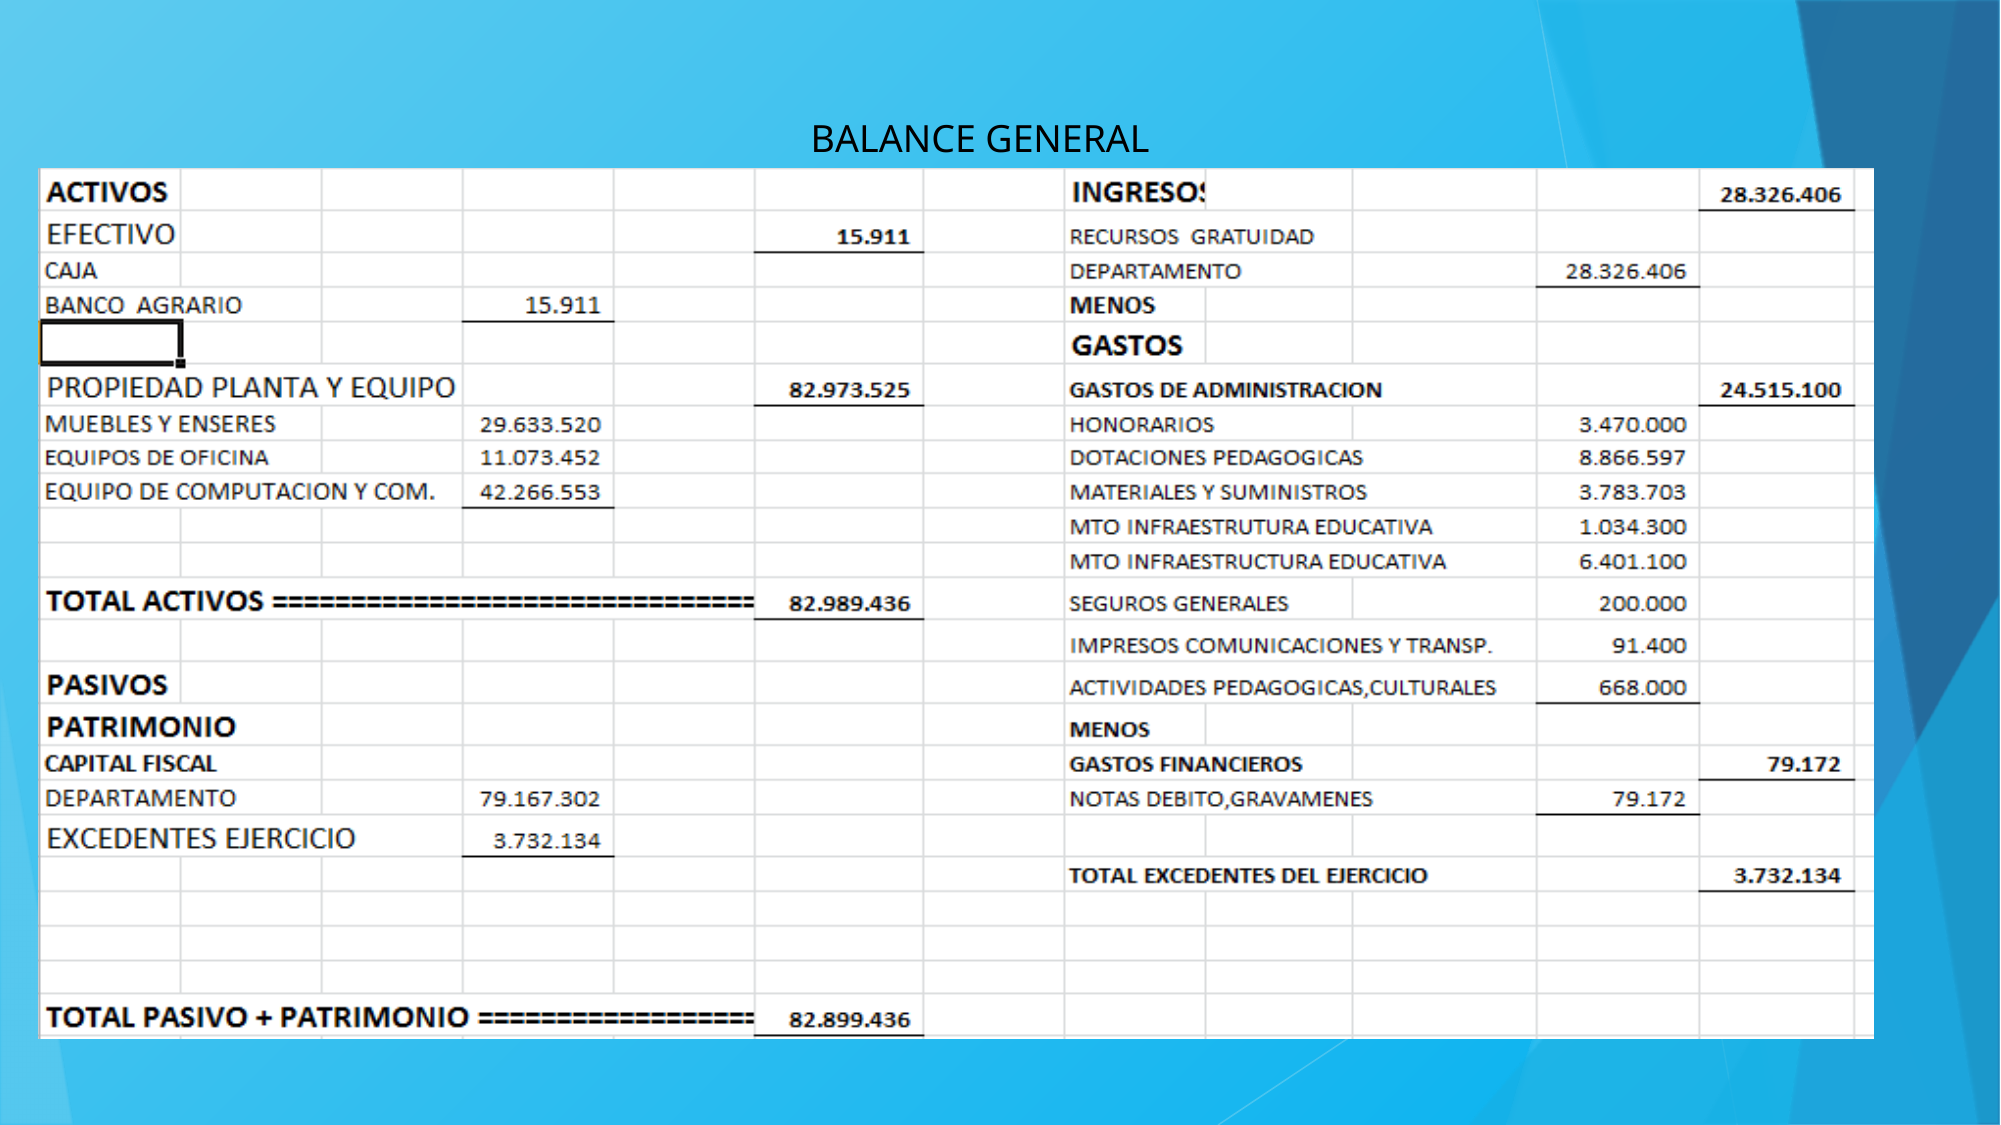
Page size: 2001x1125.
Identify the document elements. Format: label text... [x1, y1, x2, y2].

text_box BALANCE GENERAL [711, 107, 1249, 167]
picture [38, 168, 1873, 1038]
